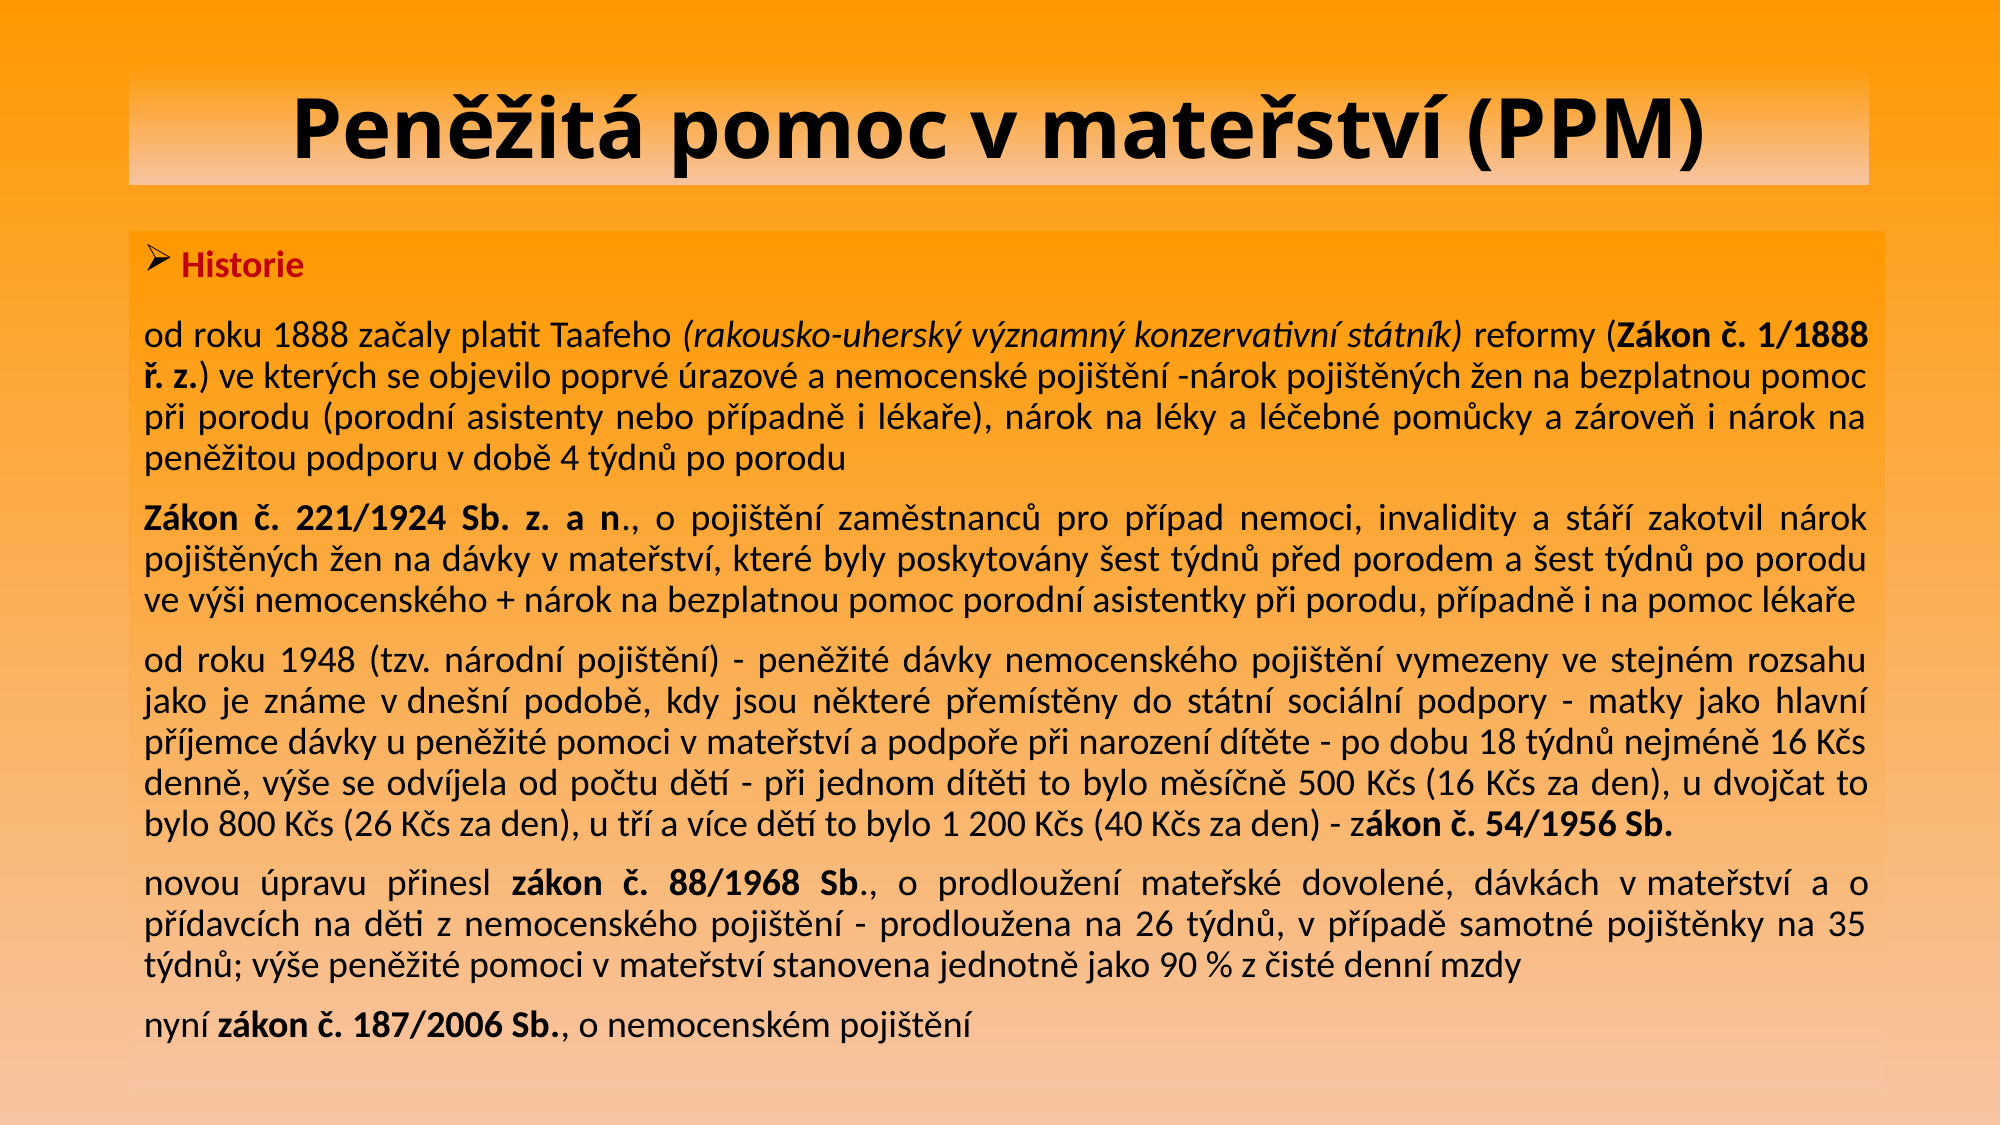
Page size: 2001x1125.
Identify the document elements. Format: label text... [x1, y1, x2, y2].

title Peněžitá pomoc v mateřství (PPM) [128, 60, 1869, 185]
subtitle Historie od roku 1888 začaly platit Taafeho (rakousko-uherský významný konzervativní státník) reformy (Zákon č. 1/1888 ř. z.) ve kterých se objevilo poprvé úrazové a nemocenské pojištění -nárok pojištěných žen na bezplatnou pomoc při porodu (porodní asistenty nebo případně i lékaře), nárok na léky a léčebné pomůcky a zároveň i nárok na peněžitou podporu v době 4 týdnů po porodu Zákon č. 221/1924 Sb. z. a n., o pojištění zaměstnanců pro případ nemoci, invalidity a stáří zakotvil nárok pojištěných žen na dávky v mateřství, které byly poskytovány šest týdnů před porodem a šest týdnů po porodu ve výši nemocenského + nárok na bezplatnou pomoc porodní asistentky při porodu, případně i na pomoc lékaře od roku 1948 (tzv. národní pojištění) - peněžité dávky nemocenského pojištění vymezeny ve stejném rozsahu jako je známe v dnešní podobě, kdy jsou některé přemístěny do státní sociální podpory - matky jako hlavní příjemce dávky u peněžité pomoci v mateřství a podpoře při narození dítěte - po dobu 18 týdnů nejméně 16 Kčs denně, výše se odvíjela od počtu dětí - při jednom dítěti to bylo měsíčně 500 Kčs (16 Kčs za den), u dvojčat to bylo 800 Kčs (26 Kčs za den), u tří a více dětí to bylo 1 200 Kčs (40 Kčs za den) - zákon č. 54/1956 Sb. novou úpravu přinesl zákon č. 88/1968 Sb., o prodloužení mateřské dovolené, dávkách v mateřství a o přídavcích na děti z nemocenského pojištění - prodloužena na 26 týdnů, v případě samotné pojištěnky na 35 týdnů; výše peněžité pomoci v mateřství stanovena jednotně jako 90 % z čisté denní mzdy nyní zákon č. 187/2006 Sb., o nemocenském pojištění [128, 231, 1885, 1093]
